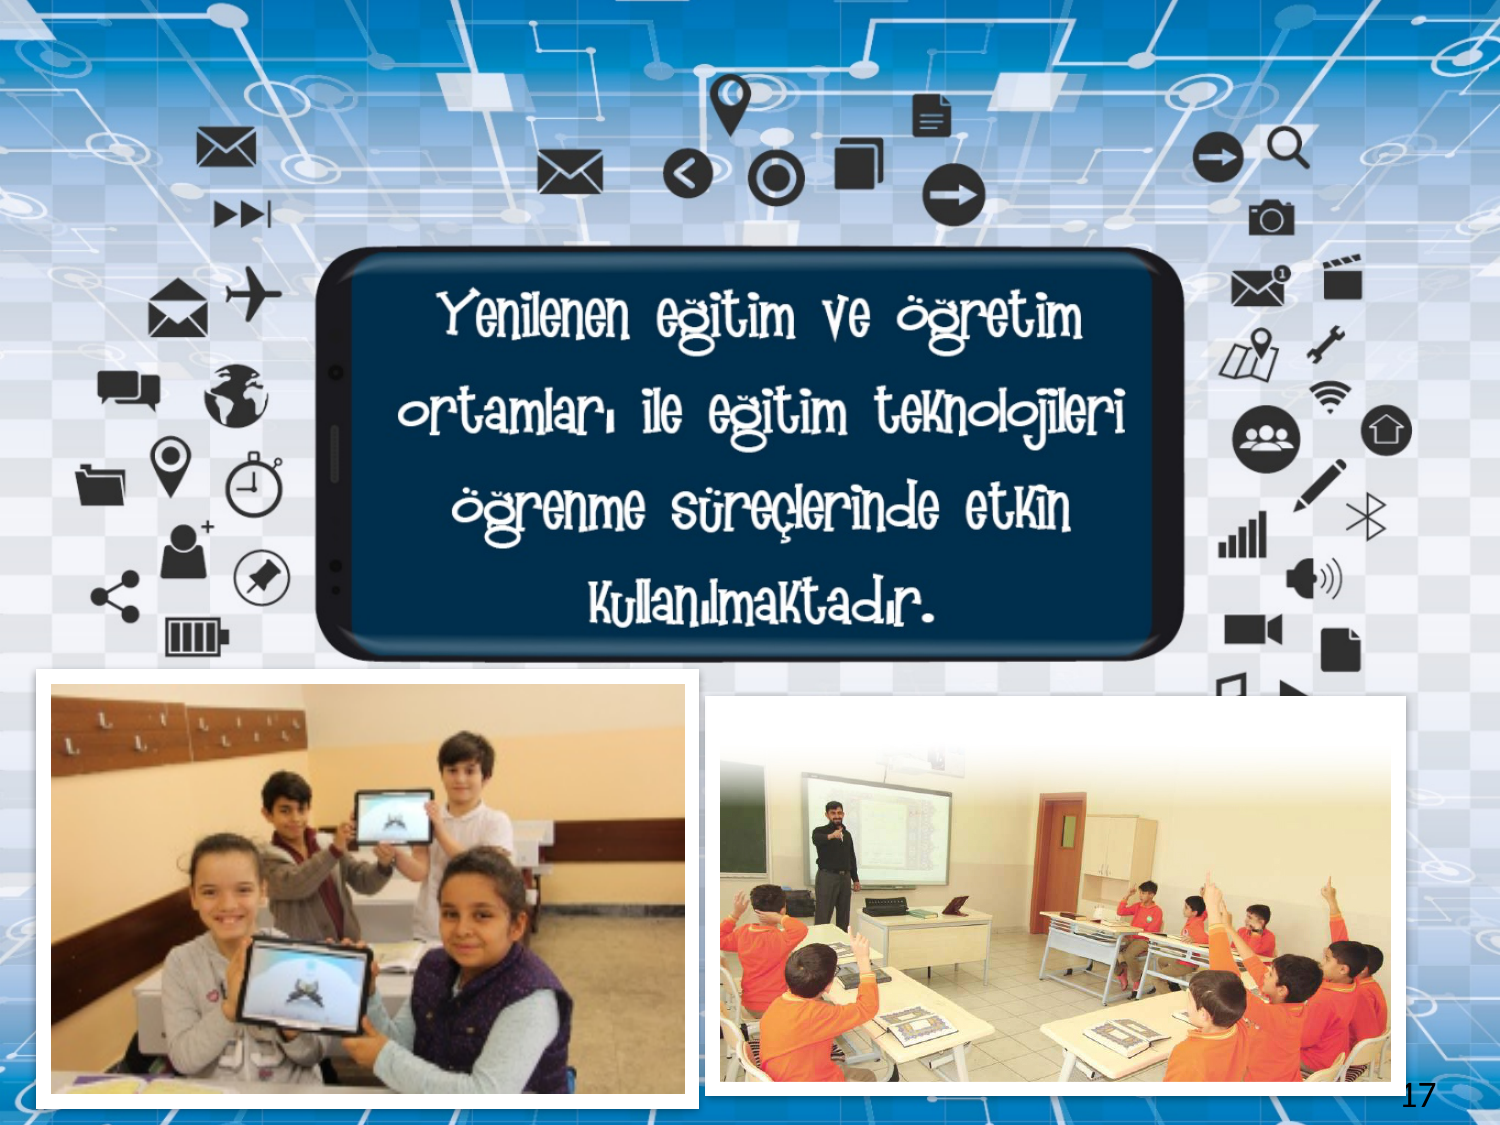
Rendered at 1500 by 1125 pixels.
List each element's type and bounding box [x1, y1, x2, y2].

list [0, 0, 1500, 1125]
picture [719, 710, 1392, 1082]
picture [50, 683, 685, 1095]
